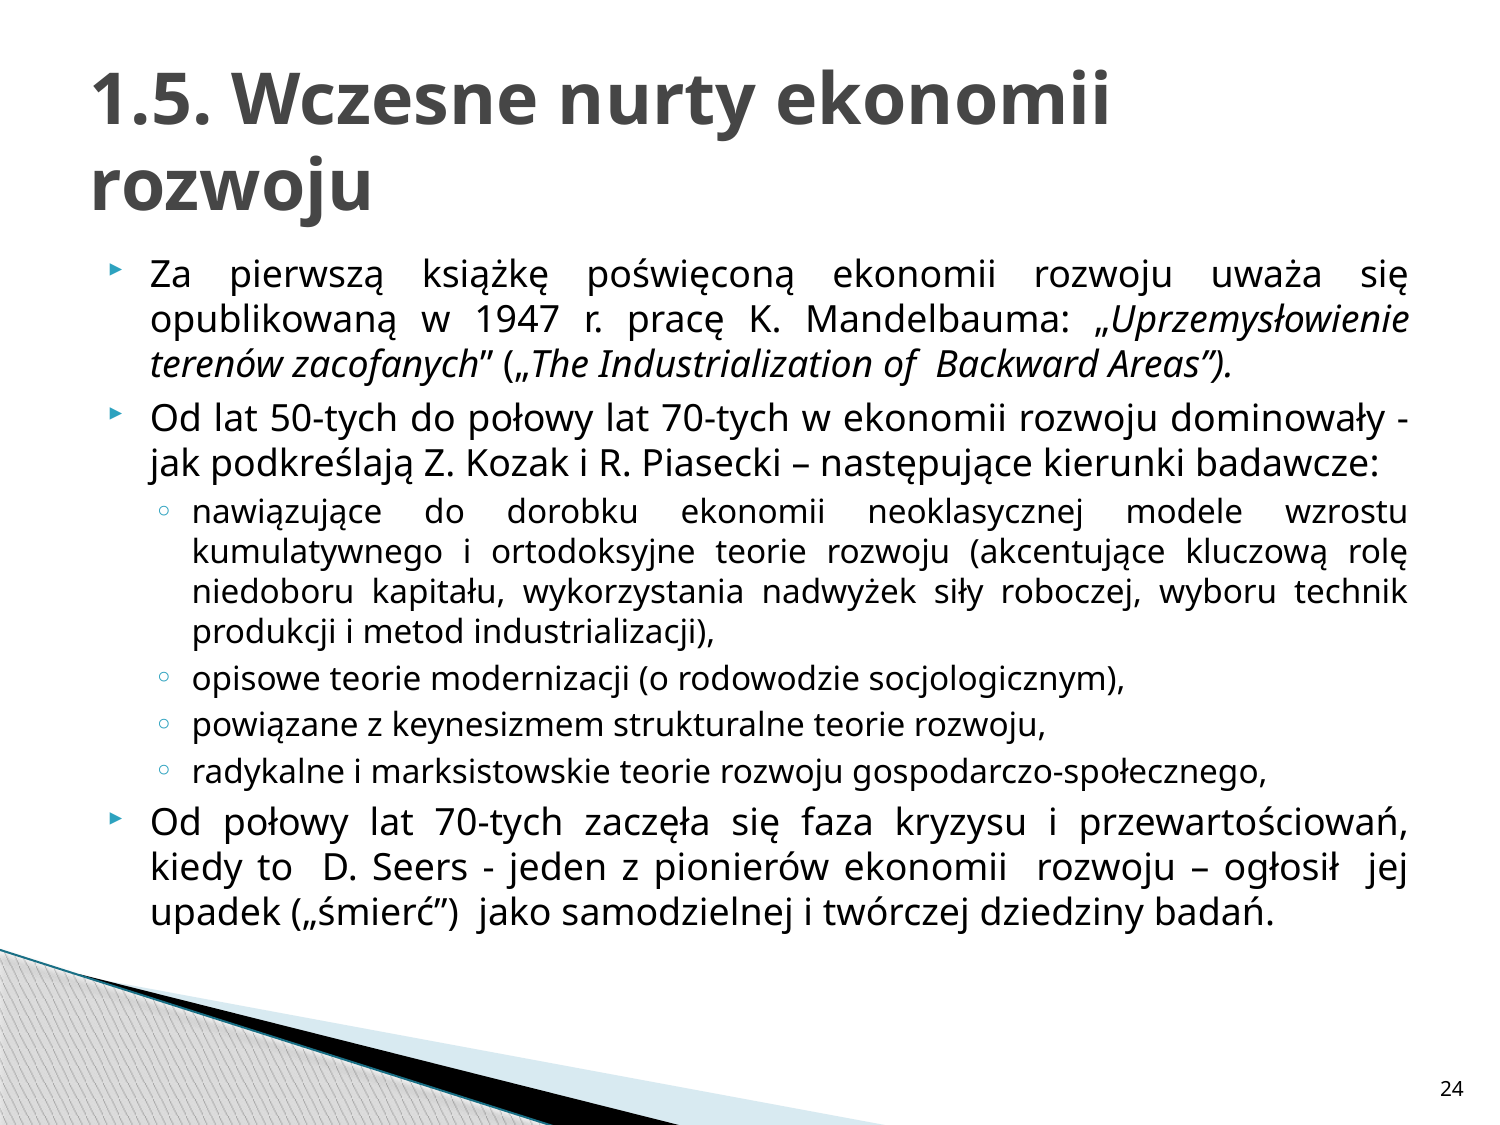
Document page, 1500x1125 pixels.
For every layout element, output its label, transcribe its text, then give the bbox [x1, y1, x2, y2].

title 1.5. Wczesne nurty ekonomii rozwoju [75, 45, 1425, 233]
list Za pierwszą książkę poświęconą ekonomii rozwoju uważa się opublikowaną w 1947 r. pracę K. Mandelbauma: „Uprzemysłowienie terenów zacofanych” („The Industrialization of Backward Areas”). Od lat 50-tych do połowy lat 70-tych w ekonomii rozwoju dominowały - jak podkreślają Z. Kozak i R. Piasecki – następujące kierunki badawcze: nawiązujące do dorobku ekonomii neoklasycznej modele wzrostu kumulatywnego i ortodoksyjne teorie rozwoju (akcentujące kluczową rolę niedoboru kapitału, wykorzystania nadwyżek siły roboczej, wyboru technik produkcji i metod industrializacji), opisowe teorie modernizacji (o rodowodzie socjologicznym), powiązane z keynesizmem strukturalne teorie rozwoju, radykalne i marksistowskie teorie rozwoju gospodarczo-społecznego, Od połowy lat 70-tych zaczęła się faza kryzysu i przewartościowań, kiedy to D. Seers - jeden z pionierów ekonomii rozwoju – ogłosił jej upadek („śmierć”) jako samodzielnej i twórczej dziedziny badań. [75, 243, 1425, 986]
slide_number 24 [1418, 1051, 1479, 1112]
